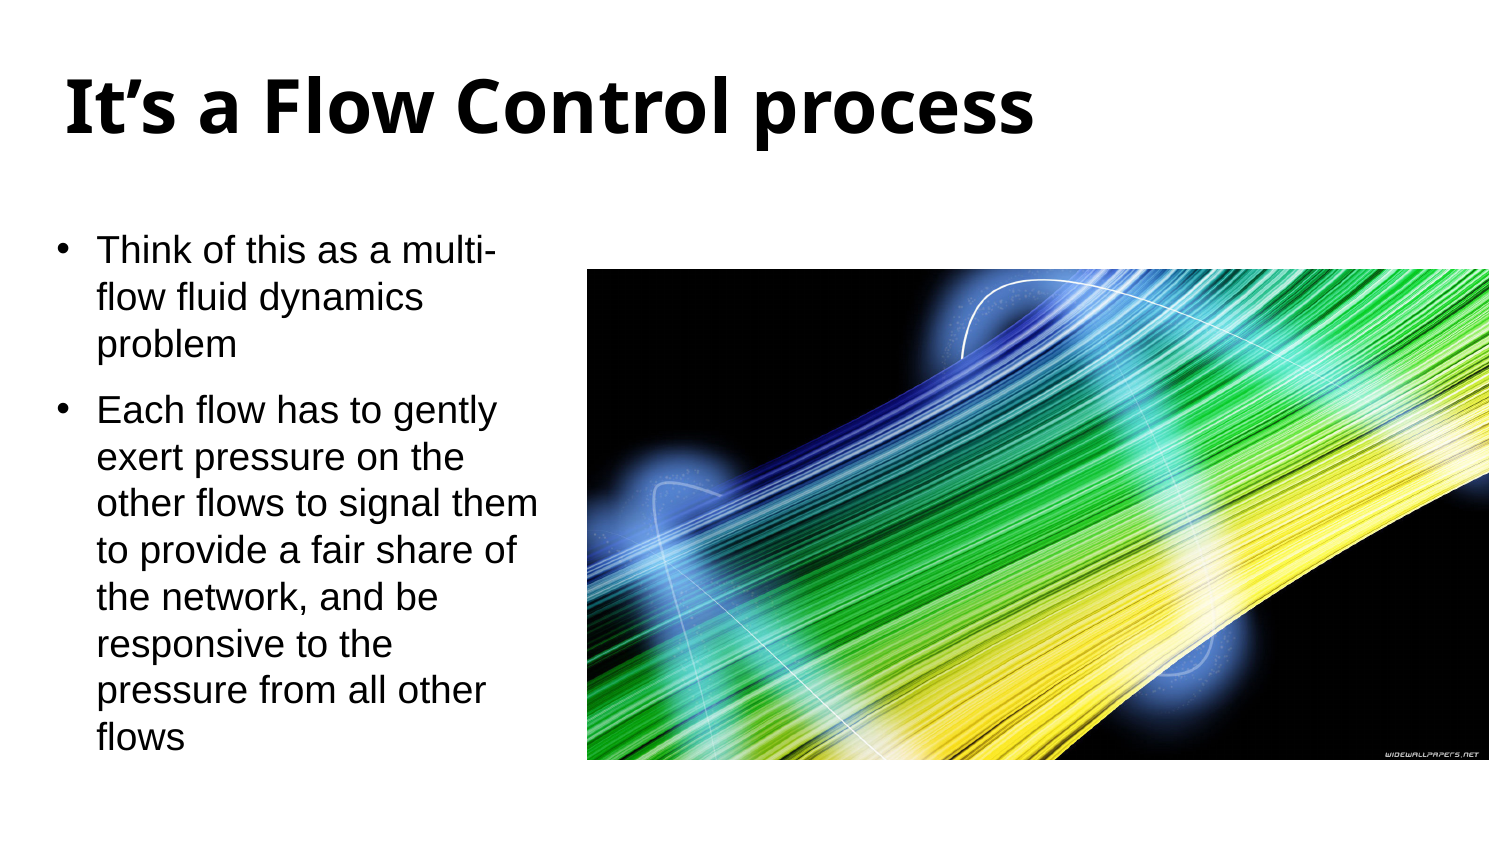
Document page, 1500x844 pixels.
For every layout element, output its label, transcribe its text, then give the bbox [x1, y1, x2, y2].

picture [587, 269, 1489, 761]
list Think of this as a multi-flow fluid dynamics problem Each flow has to gently exert pressure on the other flows to signal them to provide a fair share of the network, and be responsive to the pressure from all other flows [56, 224, 549, 760]
title It’s a Flow Control process [64, 33, 1436, 175]
